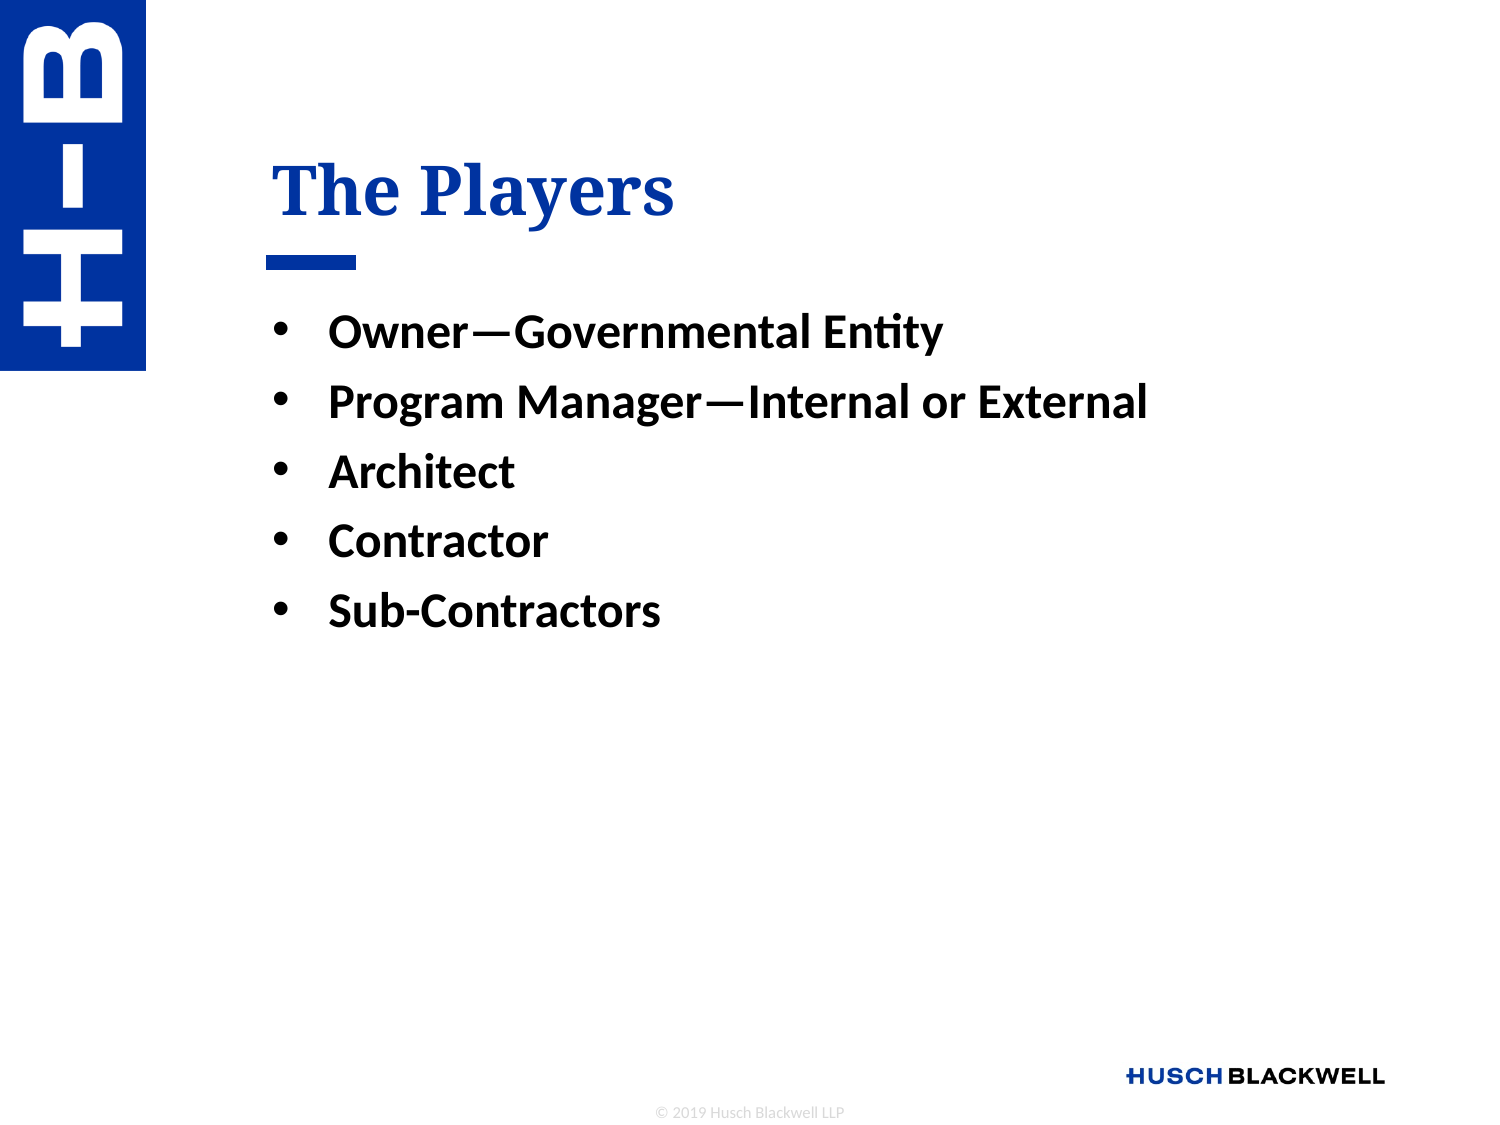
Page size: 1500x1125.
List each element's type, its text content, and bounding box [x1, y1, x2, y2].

picture [0, 0, 146, 371]
picture [1120, 1062, 1391, 1090]
list Owner—Governmental Entity Program Manager—Internal or External Architect Contractor Sub-Contractors [265, 295, 1387, 1013]
title The Players [265, 45, 1387, 233]
